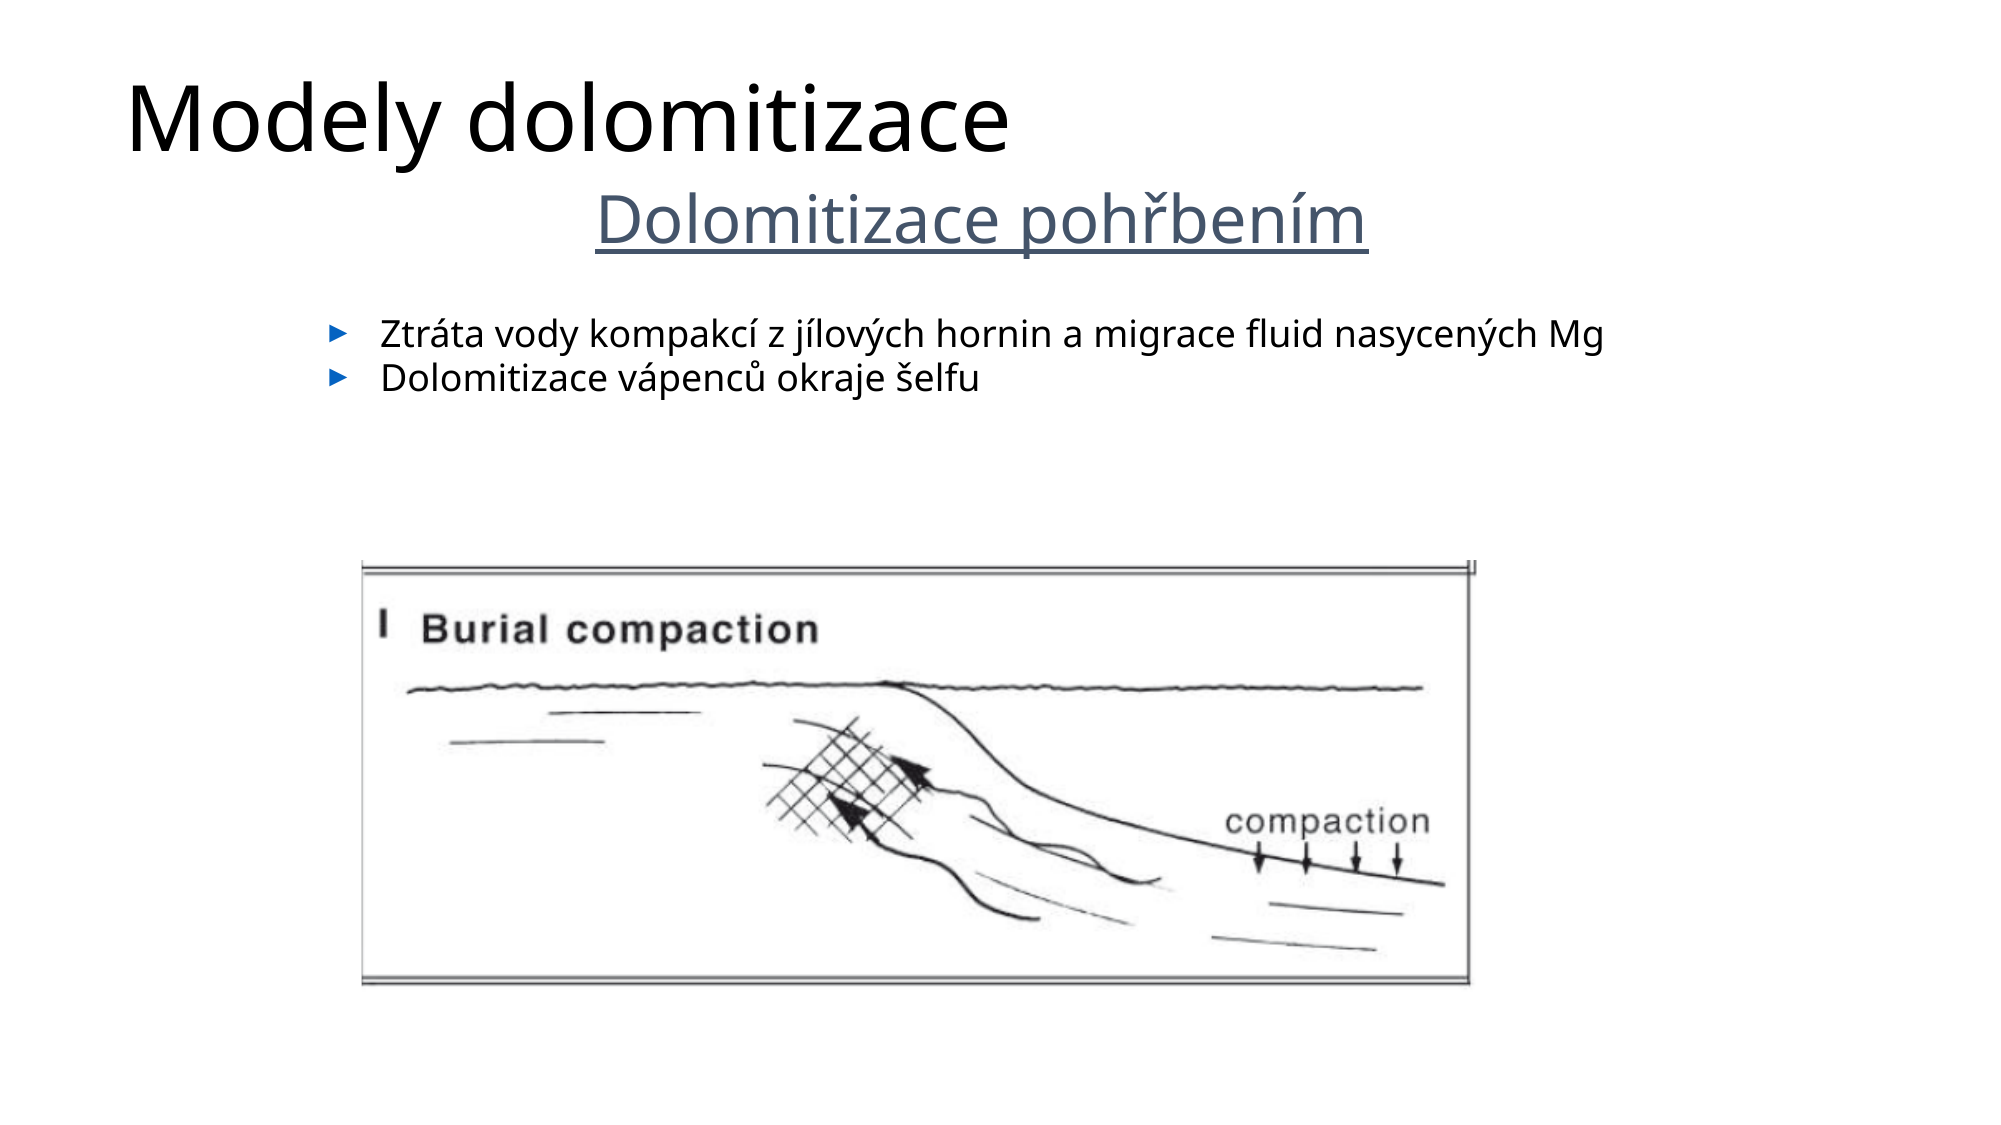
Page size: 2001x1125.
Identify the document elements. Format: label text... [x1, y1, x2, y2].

text_box Ztráta vody kompakcí z jílových hornin a migrace fluid nasycených Mg Dolomitizace vápenců okraje šelfu [308, 311, 1659, 513]
picture [361, 559, 1477, 1006]
text_box Dolomitizace pohřbením [307, 231, 1658, 265]
title Modely dolomitizace [109, 12, 1835, 231]
